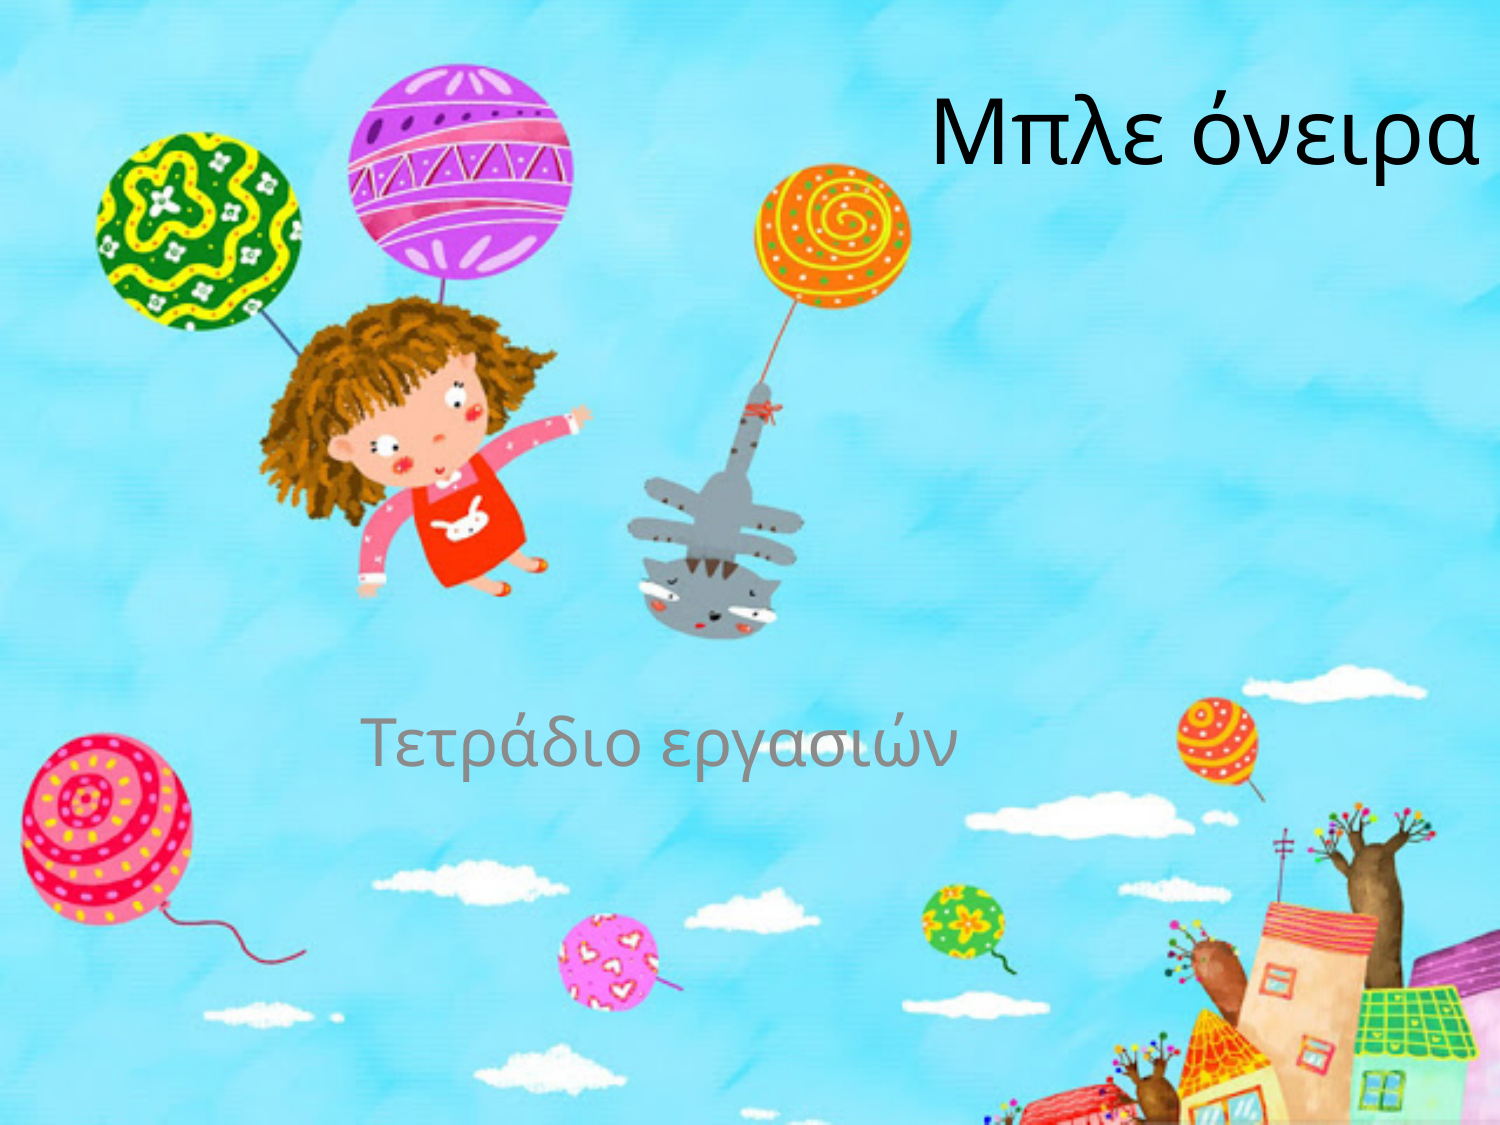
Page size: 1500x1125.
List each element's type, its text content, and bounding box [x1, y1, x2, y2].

picture [0, 0, 1500, 1125]
subtitle Τετράδιο εργασιών [135, 692, 1186, 980]
title Μπλε όνειρα [856, 7, 1500, 249]
